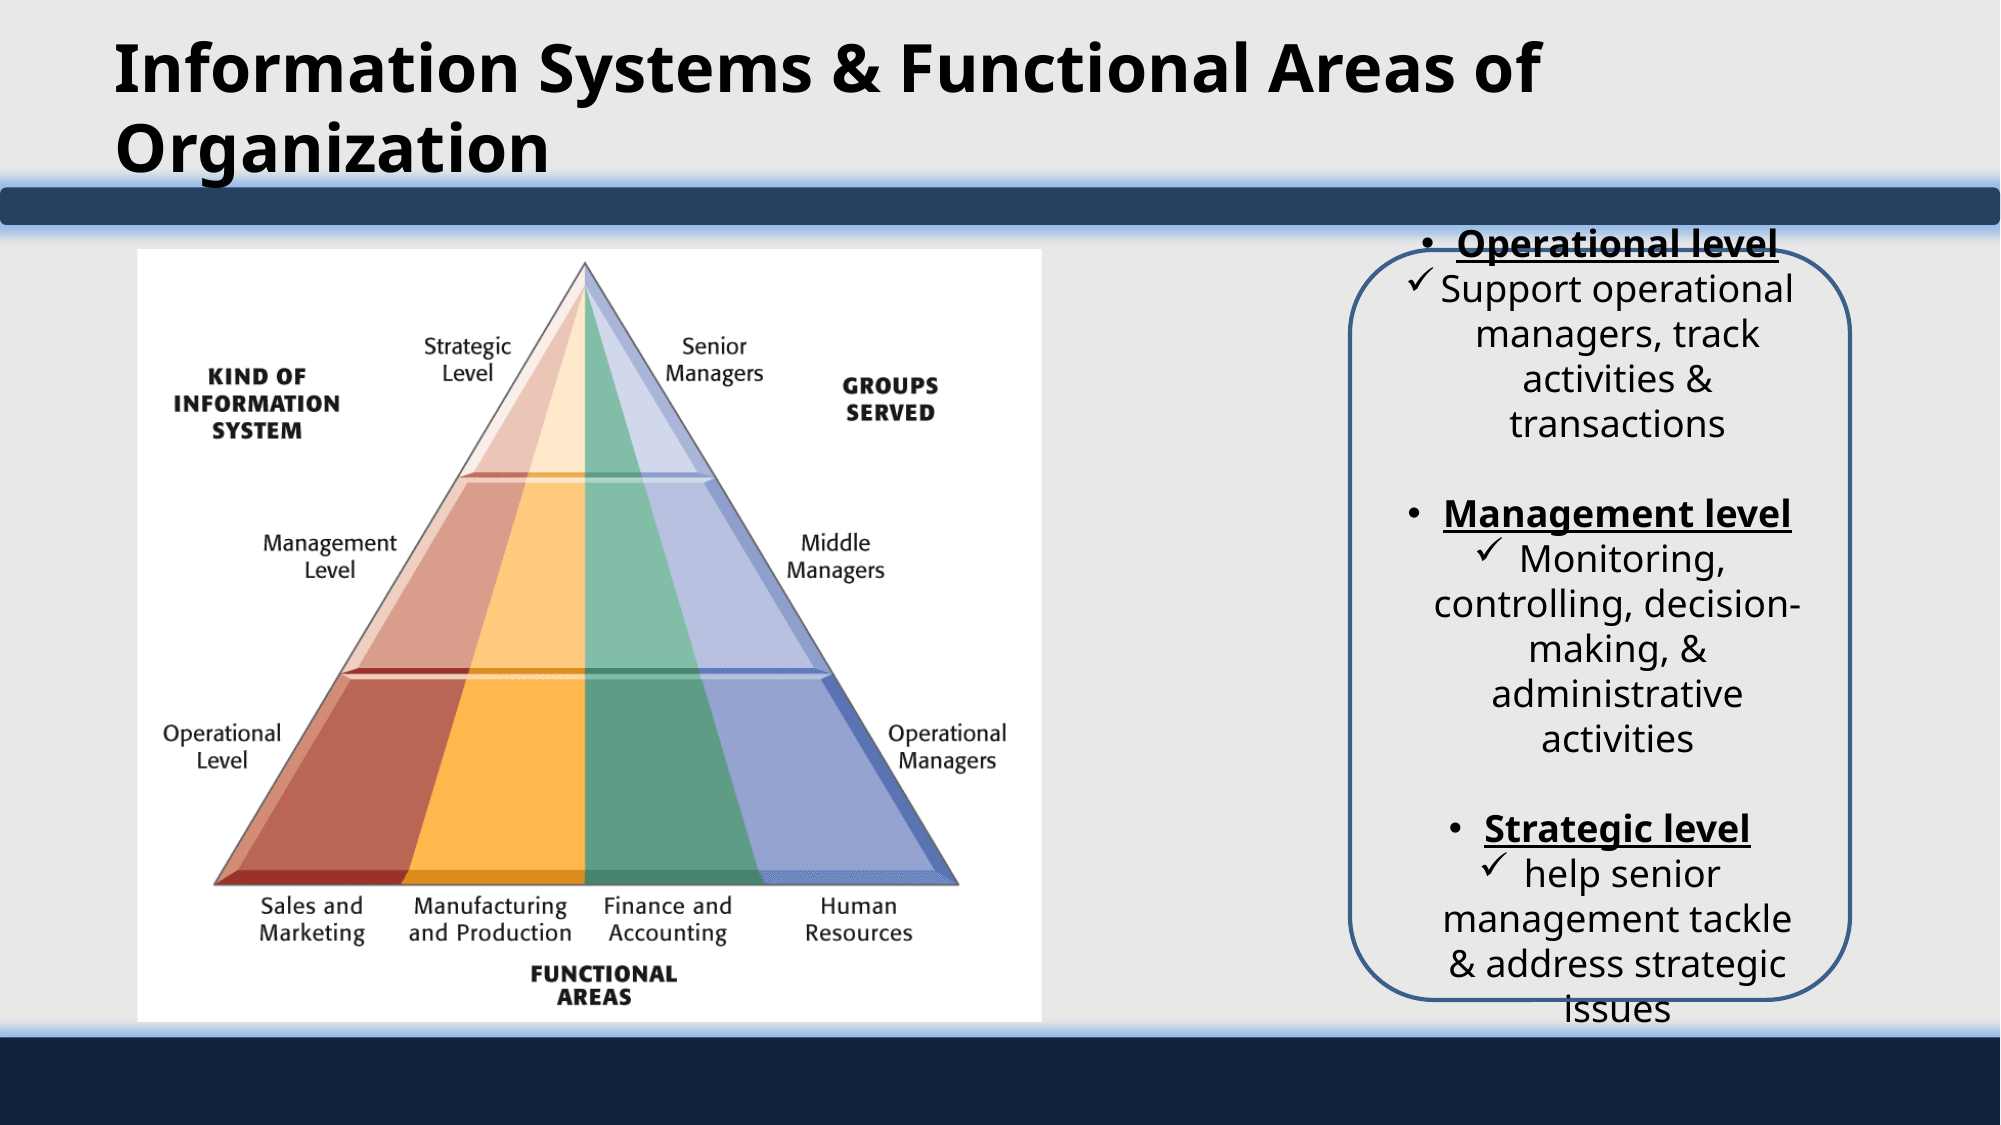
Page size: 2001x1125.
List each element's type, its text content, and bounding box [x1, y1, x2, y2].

title Information Systems & Functional Areas of Organization [99, 49, 1851, 163]
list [137, 249, 1042, 1023]
text_box Operational level Support operational managers, track activities & transactions Management level Monitoring, controlling, decision-making, & administrative activities Strategic level help senior management tackle & address strategic issues [1347, 247, 1853, 1003]
